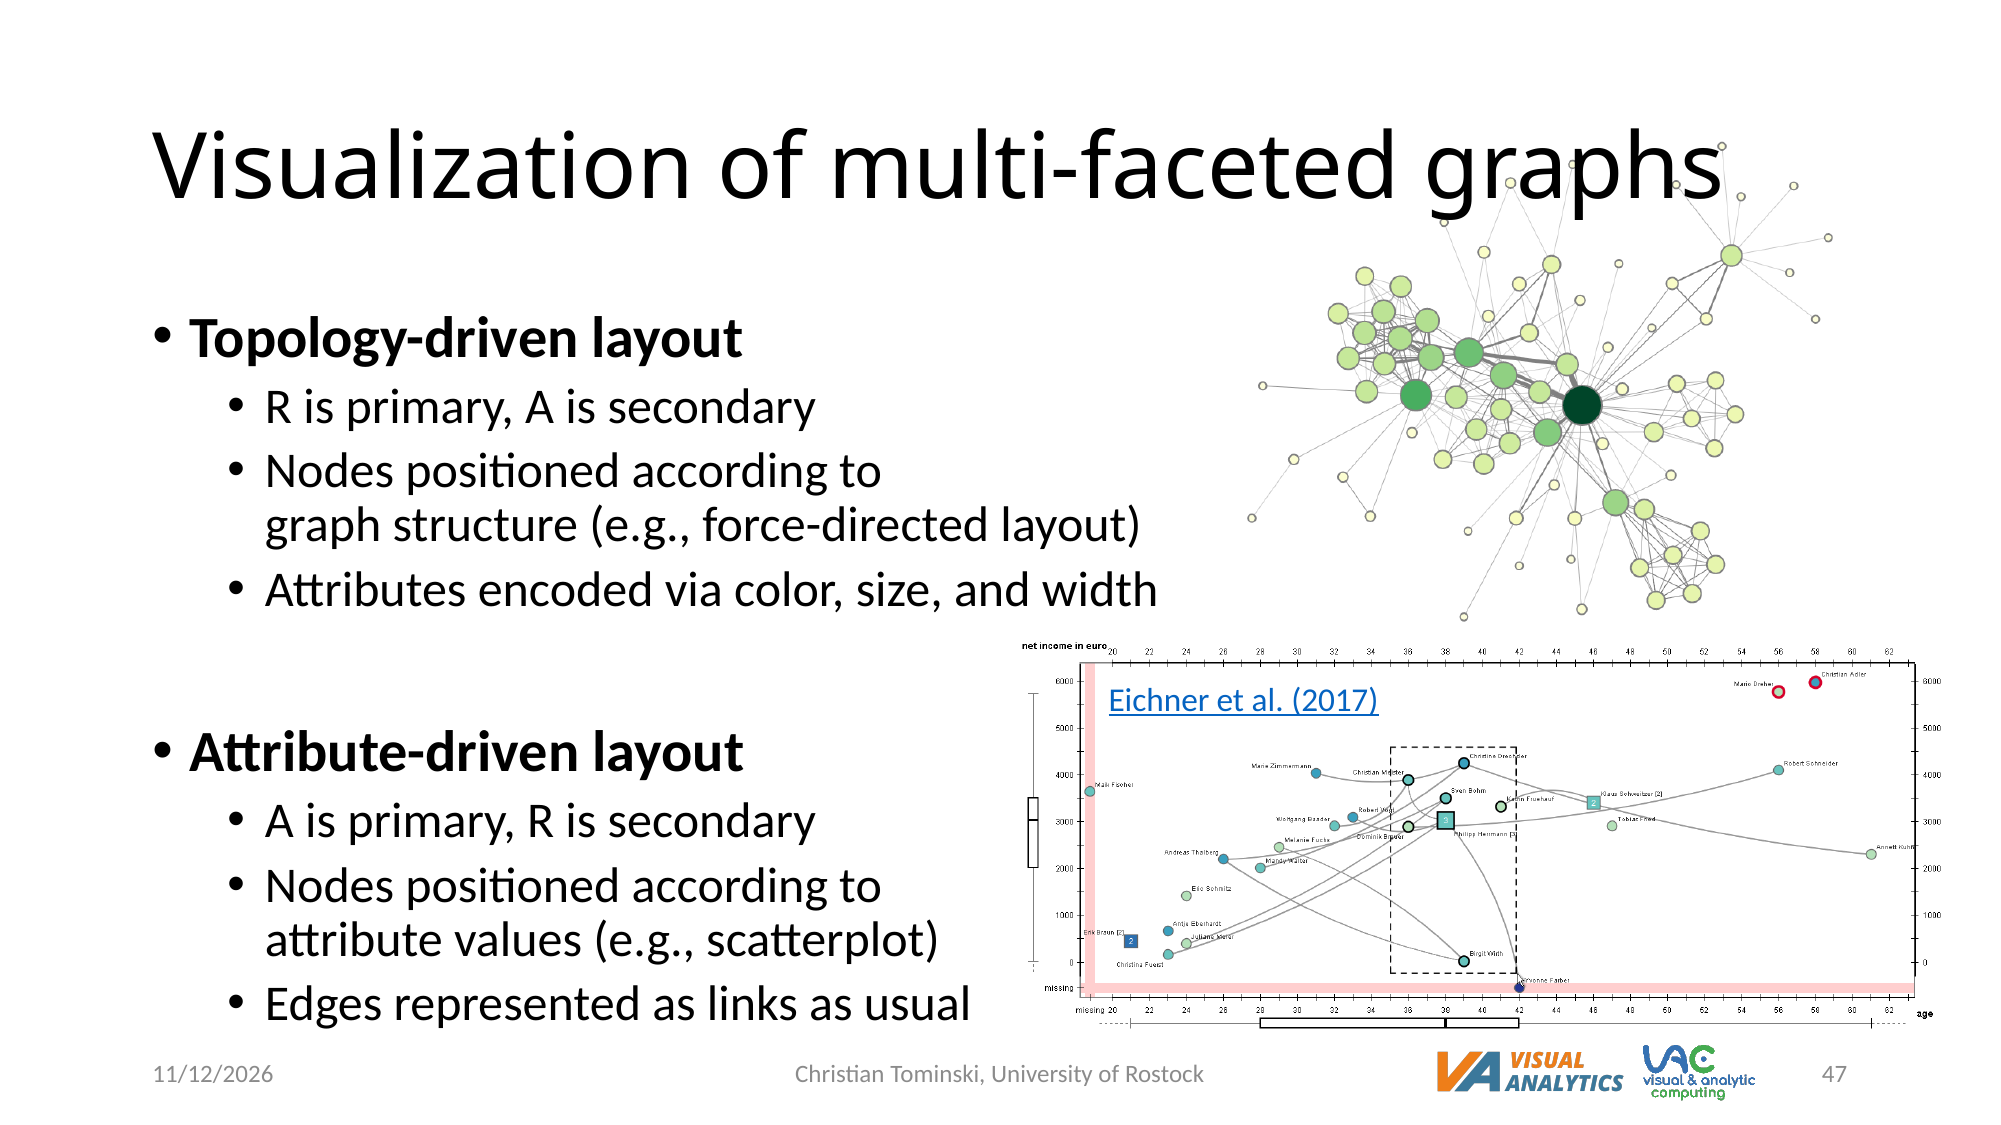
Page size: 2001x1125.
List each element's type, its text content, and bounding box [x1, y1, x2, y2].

footer Christian Tominski, University of Rostock [662, 1042, 1338, 1103]
slide_number 47 [1412, 1042, 1863, 1103]
list Topology-driven layout R is primary, A is secondary Nodes positioned according to graph structure (e.g., force-directed layout) Attributes encoded via color, size, and width Attribute-driven layout A is primary, R is secondary Nodes positioned according to attribute values (e.g., scatterplot) Edges represented as links as usual [137, 299, 1231, 1014]
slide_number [137, 1042, 588, 1103]
picture [1015, 111, 1968, 1036]
title Visualization of multi-faceted graphs [137, 59, 1863, 278]
